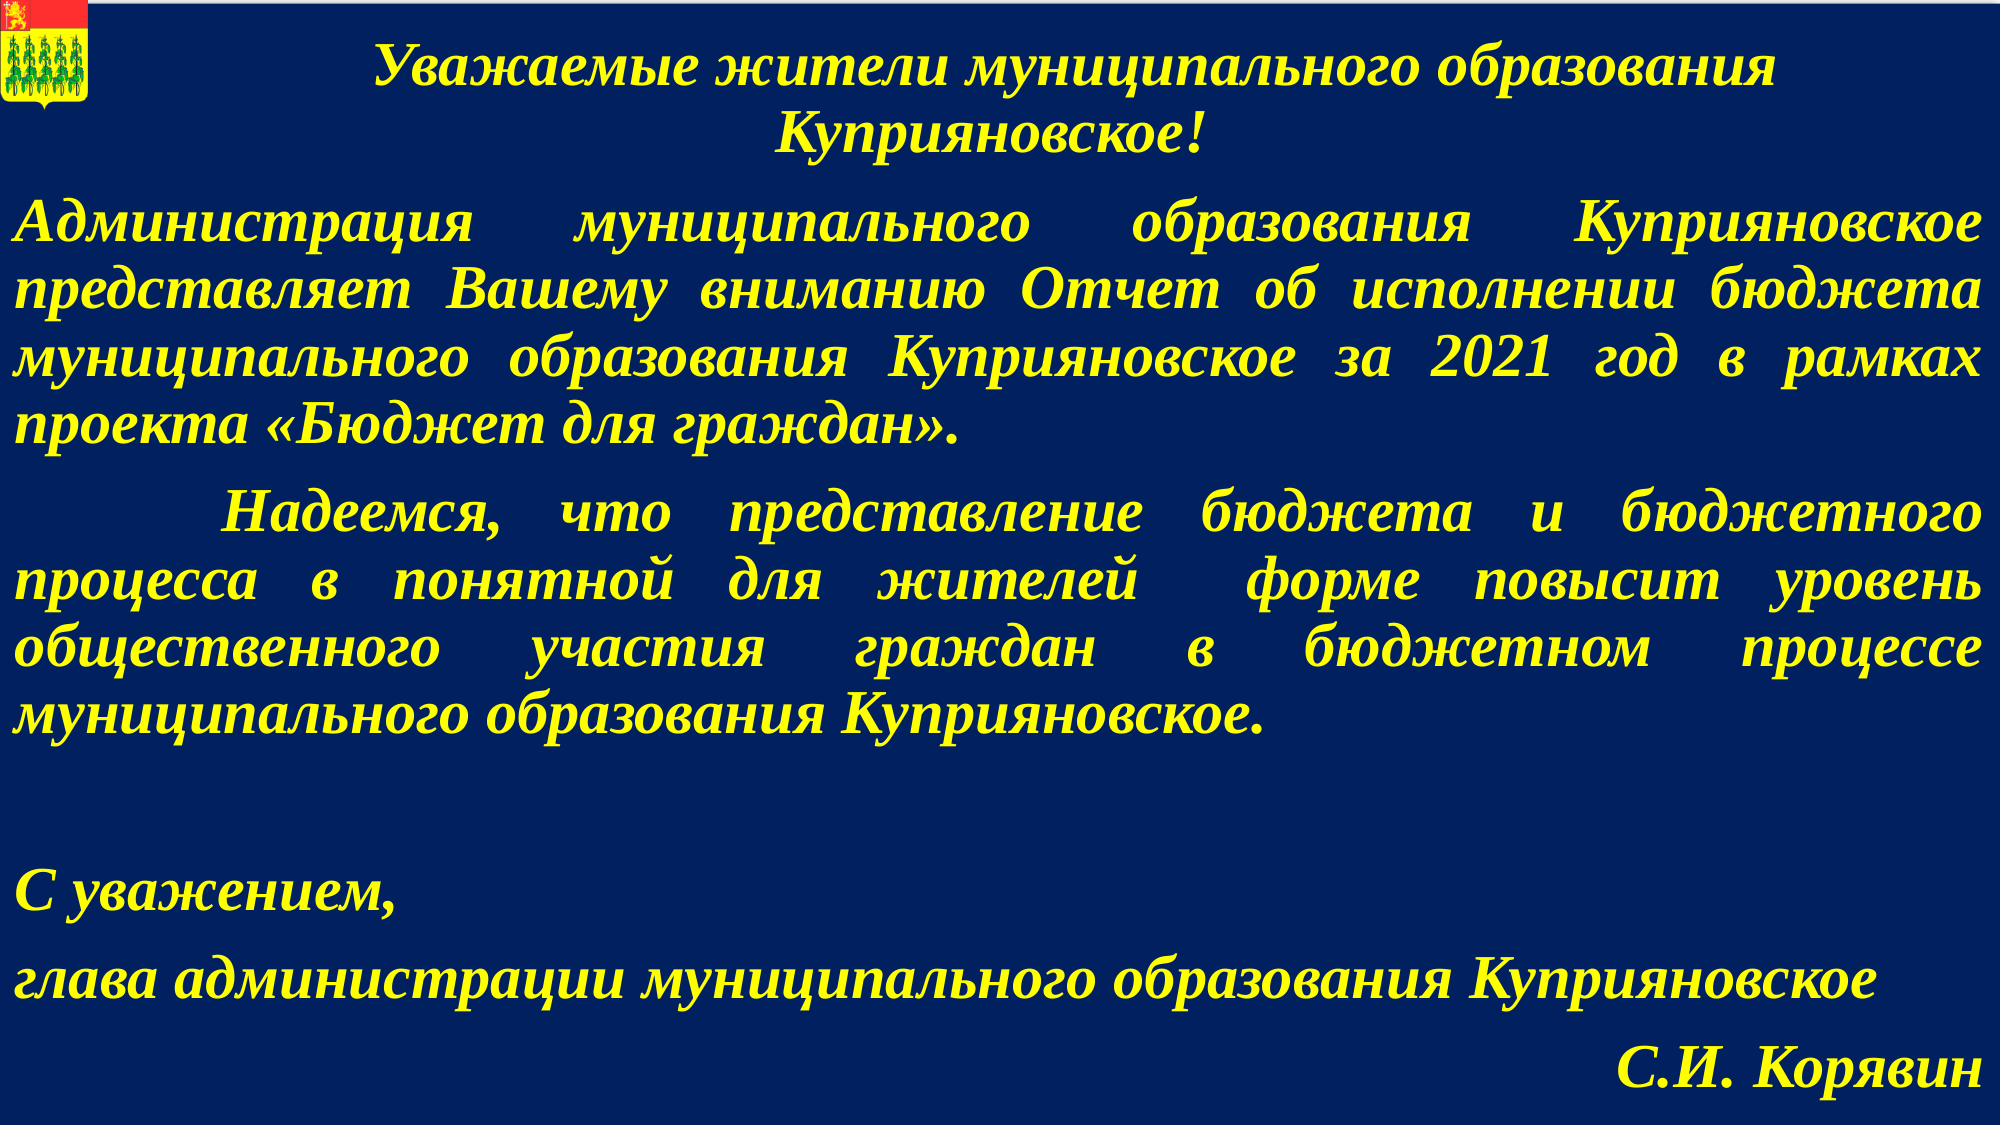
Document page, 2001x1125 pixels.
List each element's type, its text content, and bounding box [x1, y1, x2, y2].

text_box Уважаемые жители муниципального образования Куприяновское! Администрация муниципального образования Куприяновское представляет Вашему вниманию Отчет об исполнении бюджета муниципального образования Куприяновское за 2021 год в рамках проекта «Бюджет для граждан». Надеемся, что представление бюджета и бюджетного процесса в понятной для жителей форме повысит уровень общественного участия граждан в бюджетном процессе муниципального образования Куприяновское. С уважением, глава администрации муниципального образования Куприяновское С.И. Корявин [0, 3, 2000, 1125]
picture [0, 0, 88, 111]
